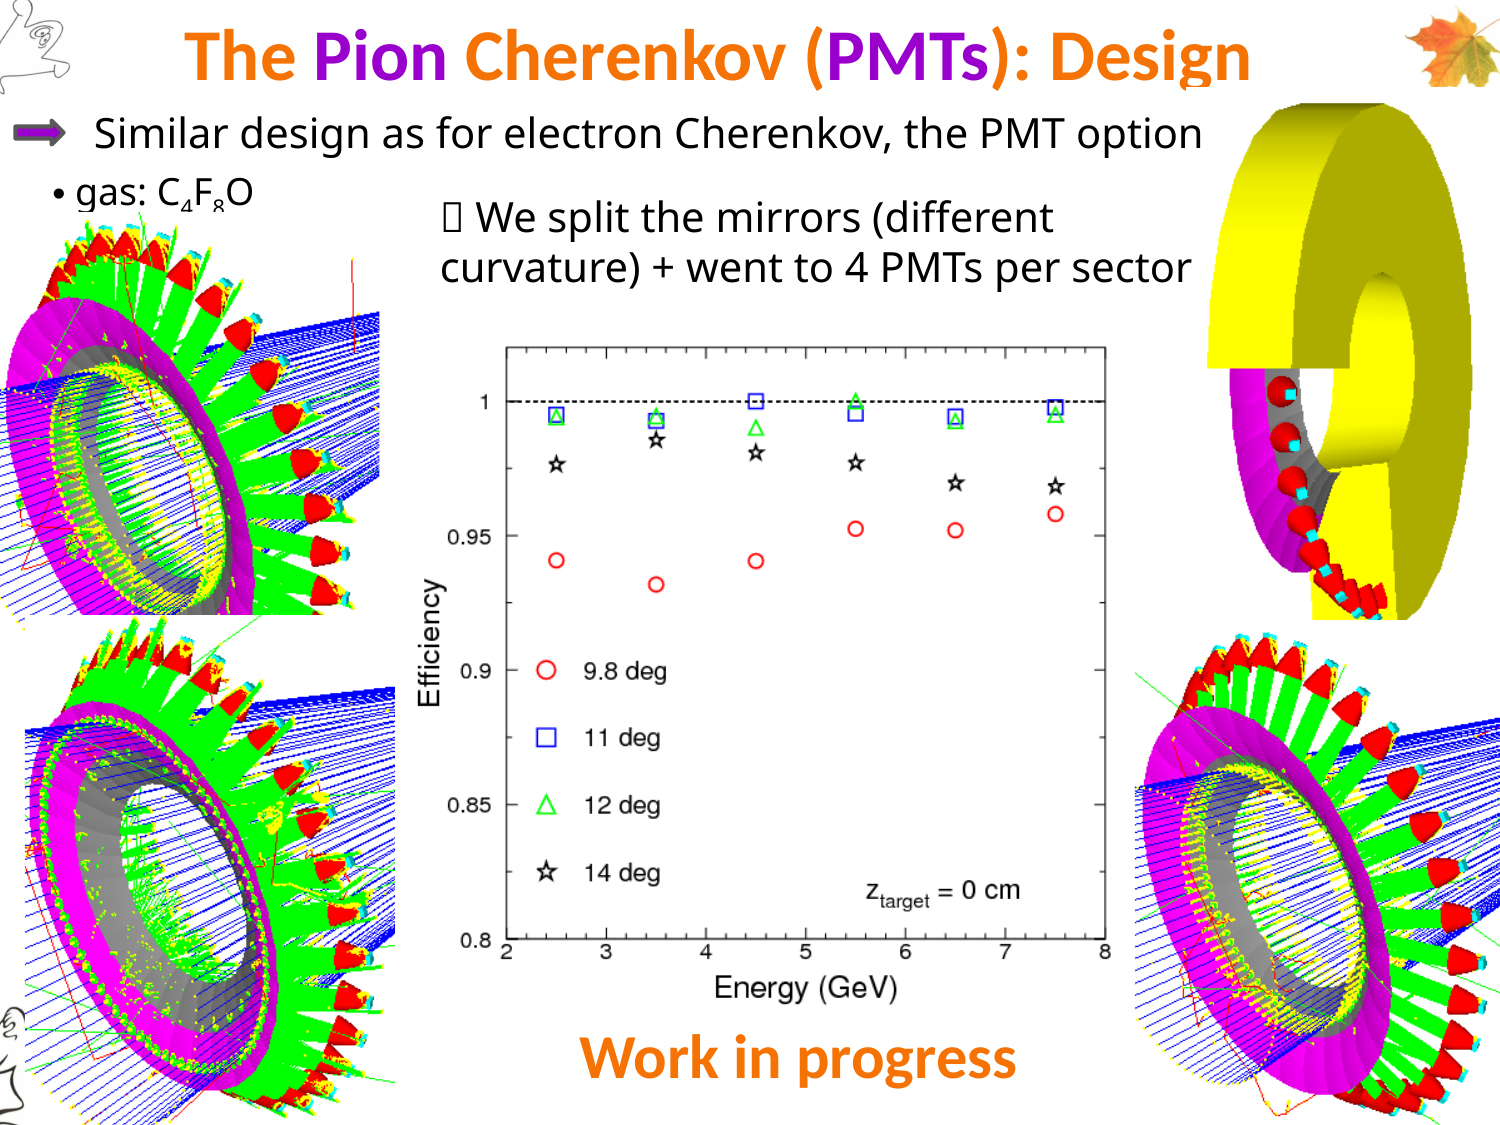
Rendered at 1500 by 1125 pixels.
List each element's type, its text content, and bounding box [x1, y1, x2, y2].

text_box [15, 99, 1252, 166]
picture [0, 212, 396, 1125]
picture [1134, 0, 1500, 1125]
picture [412, 343, 1113, 1013]
text_box Work in progress [564, 1021, 1033, 1099]
text_box The Pion Cherenkov (PMTs): Design [60, 0, 1388, 98]
text_box  We split the mirrors (different curvature) + went to 4 PMTs per sector [425, 183, 1180, 299]
picture [0, 0, 62, 124]
text_box gas: C4F8O [37, 174, 1180, 227]
